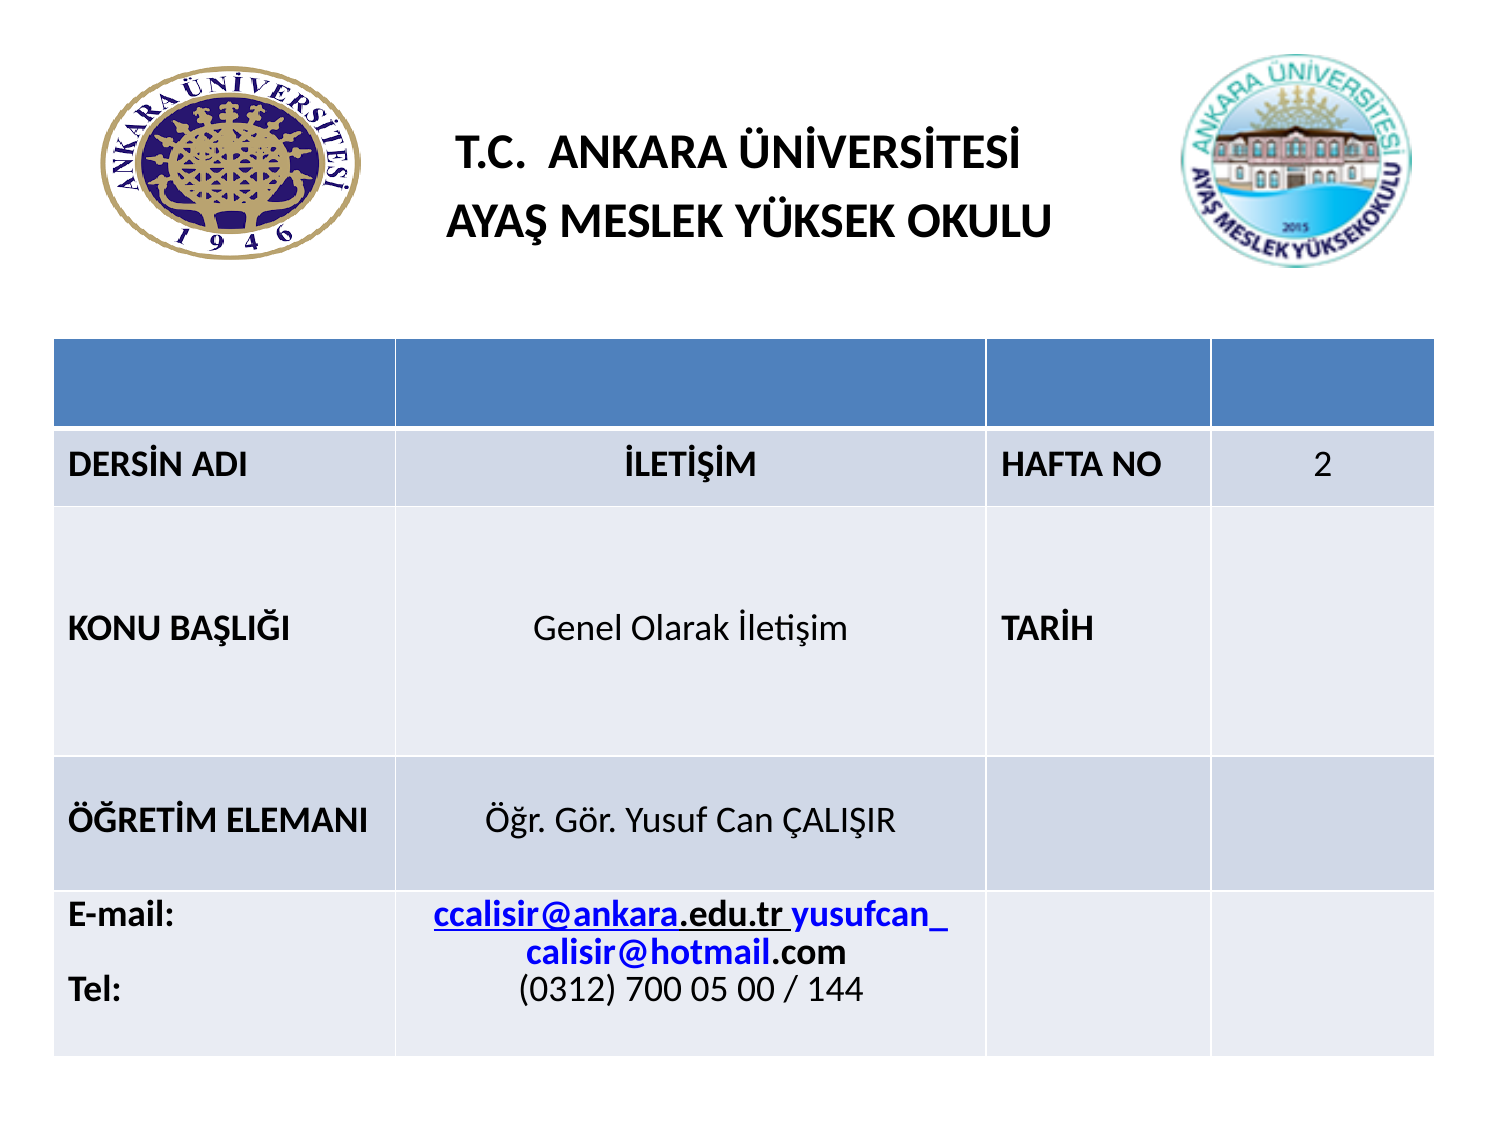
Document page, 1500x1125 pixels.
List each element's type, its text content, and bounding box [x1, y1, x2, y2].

table_header [54, 339, 395, 426]
table_cell ccalisir@ankara.edu.tr yusufcan_calisir@hotmail.com (0312) 700 05 00 / 144 [396, 892, 985, 1056]
table_cell [987, 892, 1210, 1056]
table_cell ÖĞRETİM ELEMANI [54, 757, 395, 890]
table_cell DERSİN ADI [54, 431, 395, 506]
table_cell Genel Olarak İletişim [396, 507, 985, 755]
table_cell TARİH [987, 507, 1210, 755]
table_cell İLETİŞİM [396, 431, 985, 506]
table_cell KONU BAŞLIĞI [54, 507, 395, 755]
table_header [987, 339, 1210, 426]
table_cell [1212, 892, 1434, 1056]
picture [100, 66, 361, 260]
table_cell 2 [1212, 431, 1434, 506]
table_cell [1212, 757, 1434, 890]
table_cell [1212, 507, 1434, 755]
table_cell [987, 757, 1210, 890]
title T.C. ANKARA ÜNİVERSİTESİ AYAŞ MESLEK YÜKSEK OKULU [75, 45, 1425, 279]
table_header [1212, 339, 1434, 426]
table_cell Öğr. Gör. Yusuf Can ÇALIŞIR [396, 757, 985, 890]
picture [1174, 54, 1412, 268]
table_cell E-mail: Tel: [54, 892, 395, 1056]
table_cell HAFTA NO [987, 431, 1210, 506]
table_header [396, 339, 985, 426]
